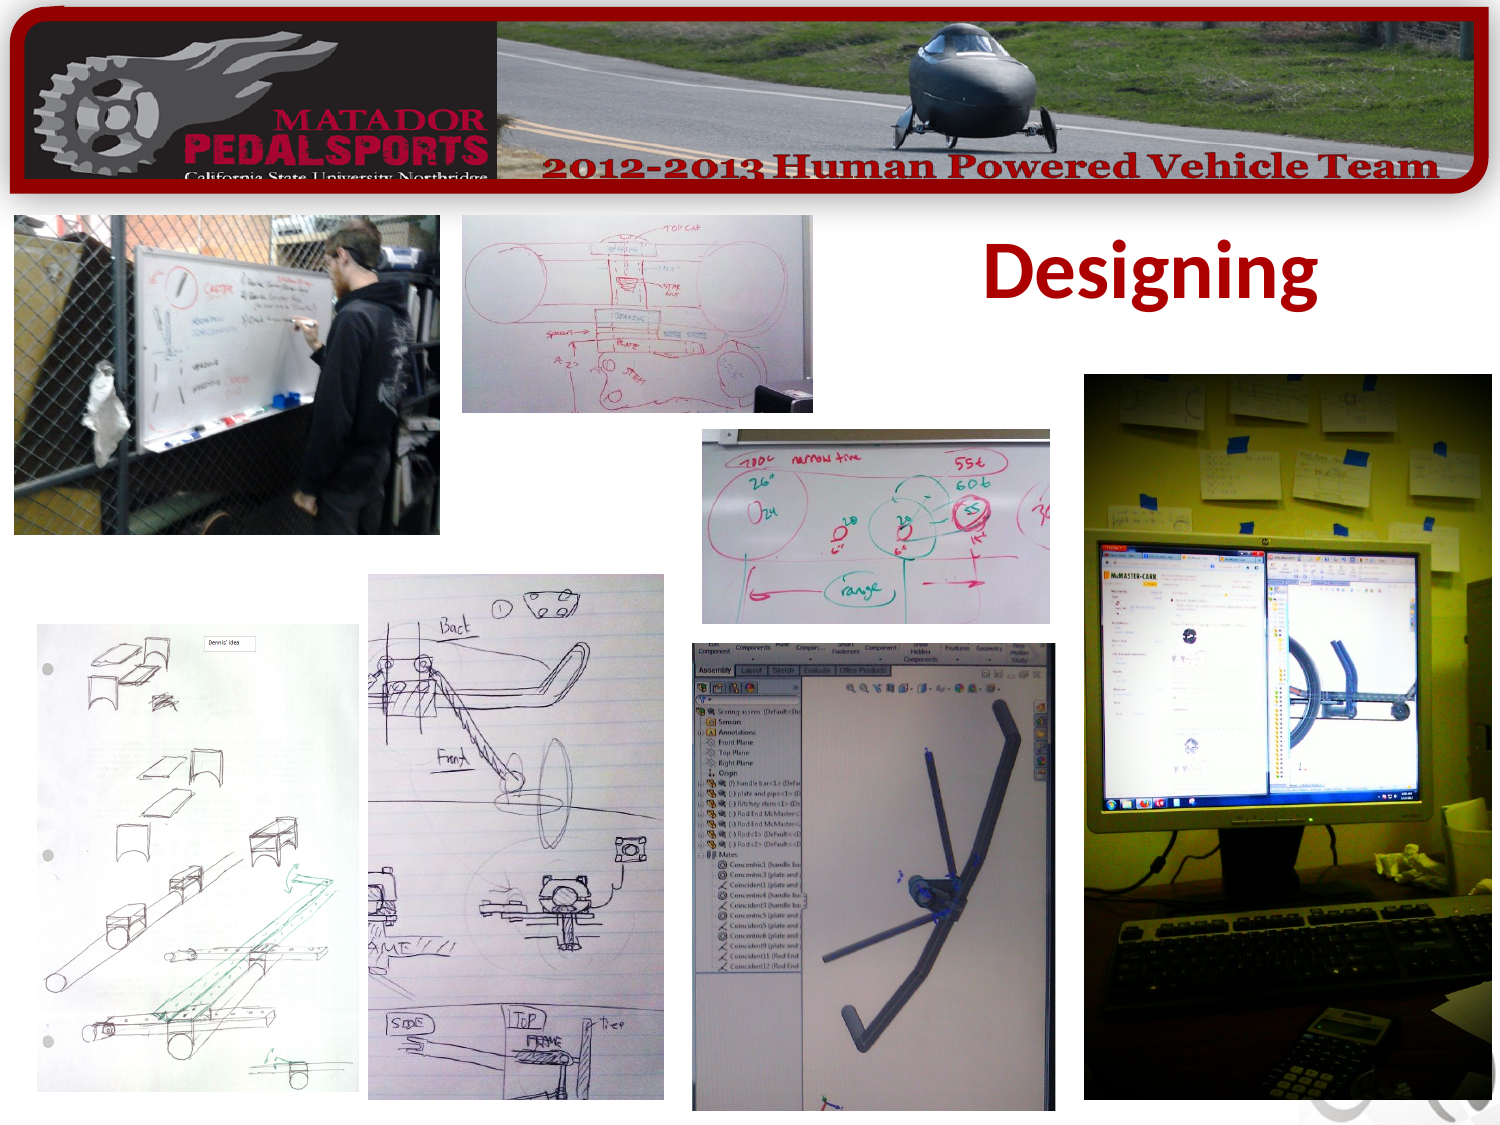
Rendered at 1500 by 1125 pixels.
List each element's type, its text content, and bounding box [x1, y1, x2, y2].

picture [691, 643, 1056, 1112]
picture [702, 429, 1050, 625]
picture [25, 22, 1473, 179]
title Designing [849, 215, 1452, 316]
picture [37, 623, 359, 1092]
picture [1084, 374, 1500, 1125]
picture [14, 215, 440, 535]
picture [462, 215, 813, 413]
picture [368, 574, 664, 1101]
